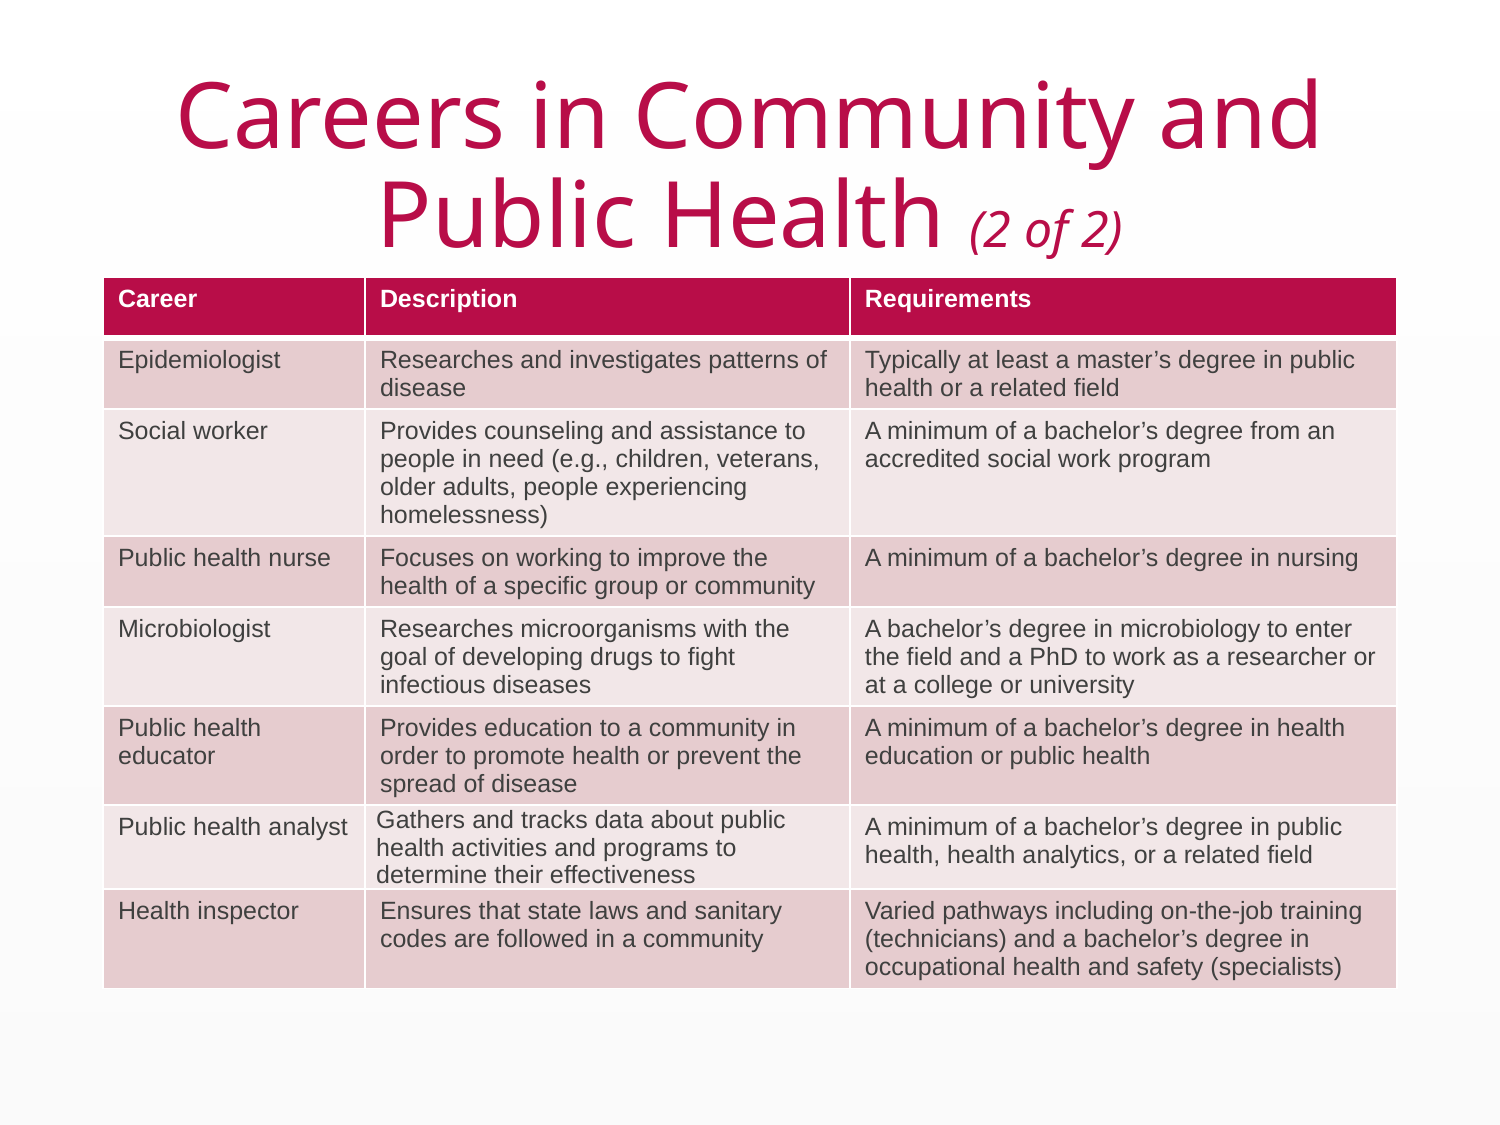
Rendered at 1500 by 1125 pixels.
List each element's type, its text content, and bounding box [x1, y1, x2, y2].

table_cell Provides education to a community in order to promote health or prevent the spread of disease [366, 707, 849, 804]
table_cell A minimum of a bachelor’s degree from an accredited social work program [851, 410, 1396, 535]
table_cell Social worker [104, 410, 364, 535]
table_cell Gathers and tracks data about public health activities and programs to determine their effectiveness [366, 806, 849, 888]
table_cell Typically at least a master’s degree in public health or a related field [851, 341, 1396, 408]
table_cell Public health educator [104, 707, 364, 804]
table_cell Focuses on working to improve the health of a specific group or community [366, 537, 849, 606]
table_cell A minimum of a bachelor’s degree in nursing [851, 537, 1396, 606]
table_cell Researches microorganisms with the goal of developing drugs to fight infectious diseases [366, 608, 849, 705]
title Careers in Community and Public Health (2 of 2) [103, 59, 1397, 276]
table_cell Provides counseling and assistance to people in need (e.g., children, veterans, older adults, people experiencing homelessness) [366, 410, 849, 535]
table_cell Ensures that state laws and sanitary codes are followed in a community [366, 890, 849, 988]
table_cell Varied pathways including on-the-job training (technicians) and a bachelor’s degree in occupational health and safety (specialists) [851, 890, 1396, 988]
table_cell Public health nurse [104, 537, 364, 606]
table_cell Public health analyst [104, 806, 364, 888]
table_header Requirements [851, 278, 1396, 335]
table_cell A minimum of a bachelor’s degree in public health, health analytics, or a related field [851, 806, 1396, 888]
table_cell Researches and investigates patterns of disease [366, 341, 849, 408]
table_header Description [366, 278, 849, 335]
table_cell Epidemiologist [104, 341, 364, 408]
table_cell A minimum of a bachelor’s degree in health education or public health [851, 707, 1396, 804]
table_cell Microbiologist [104, 608, 364, 705]
table_cell Health inspector [104, 890, 364, 988]
table_cell A bachelor’s degree in microbiology to enter the field and a PhD to work as a researcher or at a college or university [851, 608, 1396, 705]
table_header Career [104, 278, 364, 335]
